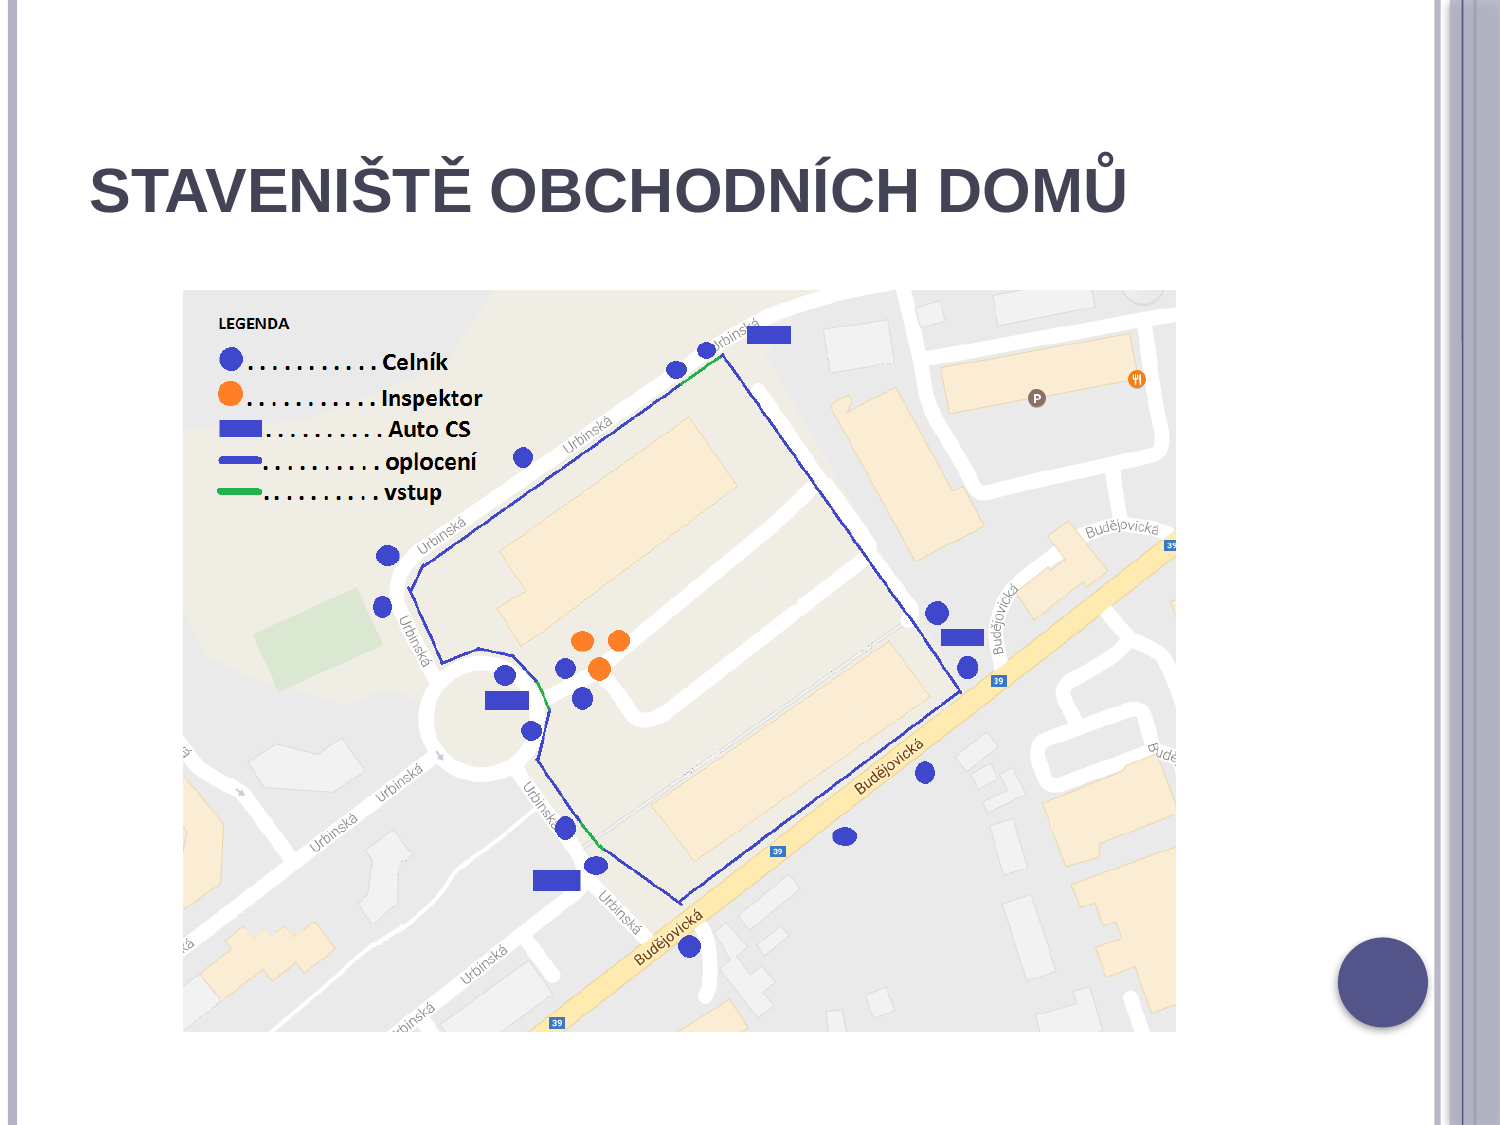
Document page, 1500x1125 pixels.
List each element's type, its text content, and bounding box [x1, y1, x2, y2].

title Staveniště obchodních domů [75, 45, 1300, 233]
picture [182, 290, 1176, 1033]
